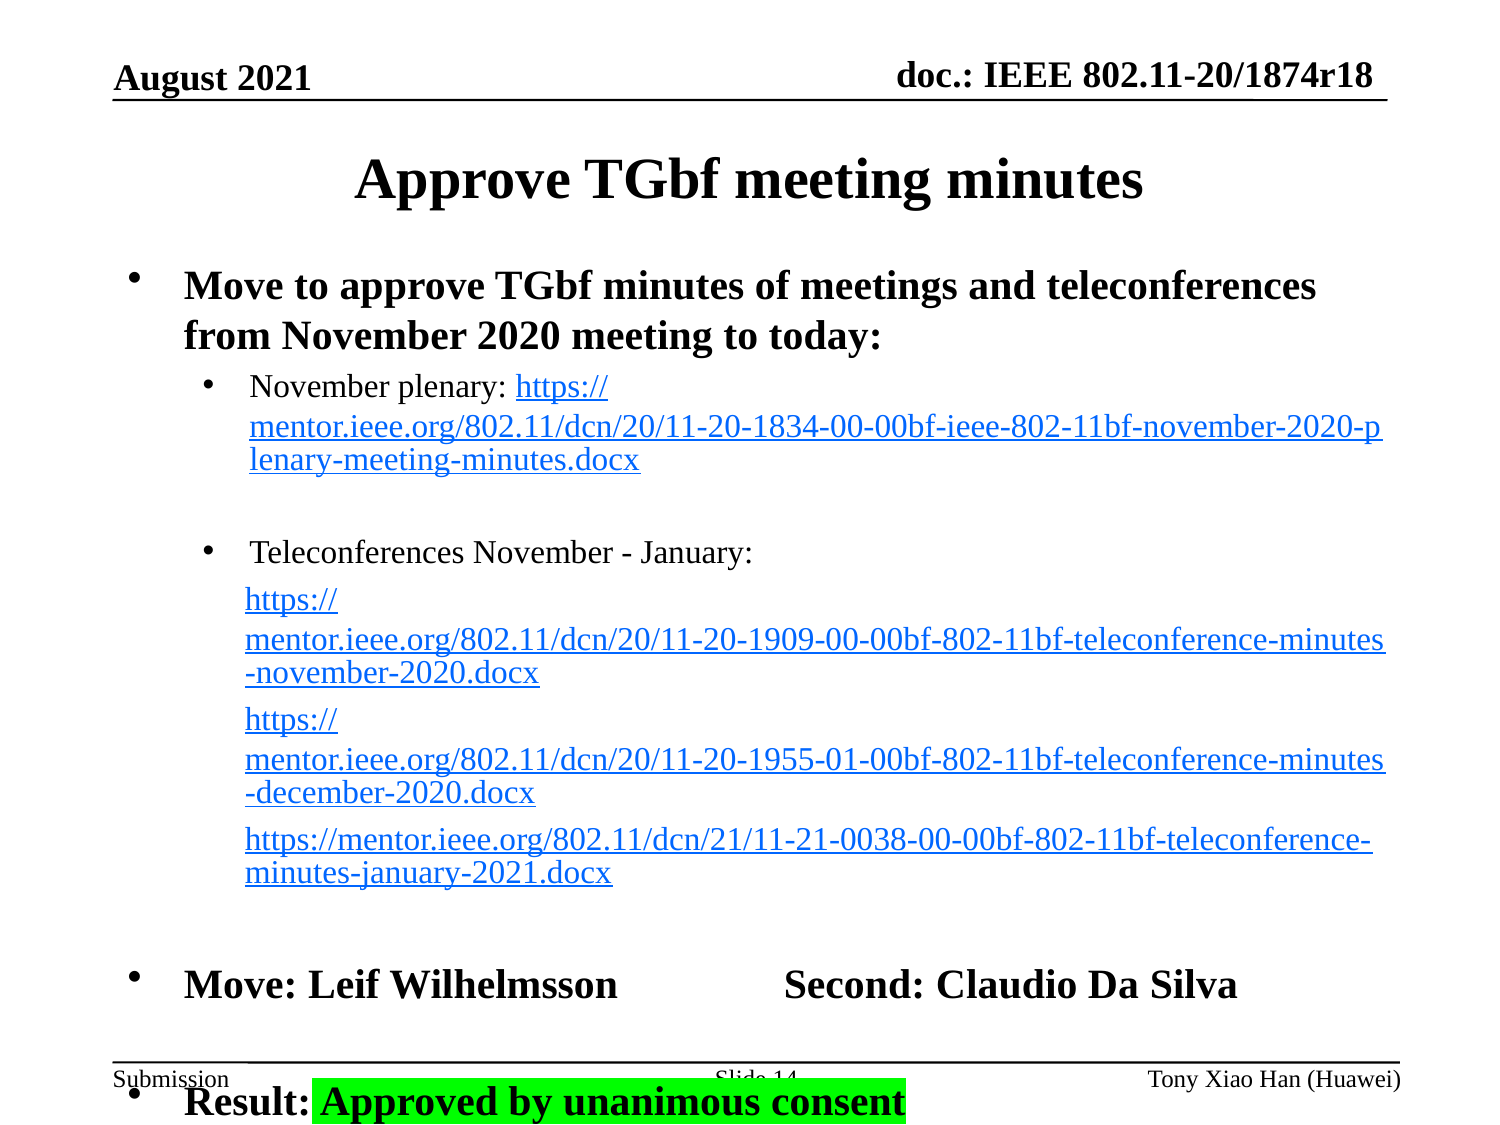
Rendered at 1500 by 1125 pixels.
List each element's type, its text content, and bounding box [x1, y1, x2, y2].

text_box Move to approve TGbf minutes of meetings and teleconferences from November 2020 meeting to today: November plenary: https://mentor.ieee.org/802.11/dcn/20/11-20-1834-00-00bf-ieee-802-11bf-november-2020-plenary-meeting-minutes.docx Teleconferences November - January: https://mentor.ieee.org/802.11/dcn/20/11-20-1909-00-00bf-802-11bf-teleconference-minutes-november-2020.docx https://mentor.ieee.org/802.11/dcn/20/11-20-1955-01-00bf-802-11bf-teleconference-minutes-december-2020.docx https://mentor.ieee.org/802.11/dcn/21/11-21-0038-00-00bf-802-11bf-teleconference-minutes-january-2021.docx Move: Leif Wilhelmsson Second: Claudio Da Silva Result: Approved by unanimous consent [112, 249, 1402, 988]
footer Tony Xiao Han (Huawei) [999, 1061, 1402, 1093]
text_box Approve TGbf meeting minutes [112, 87, 1388, 249]
slide_number Slide 14 [712, 1061, 800, 1093]
